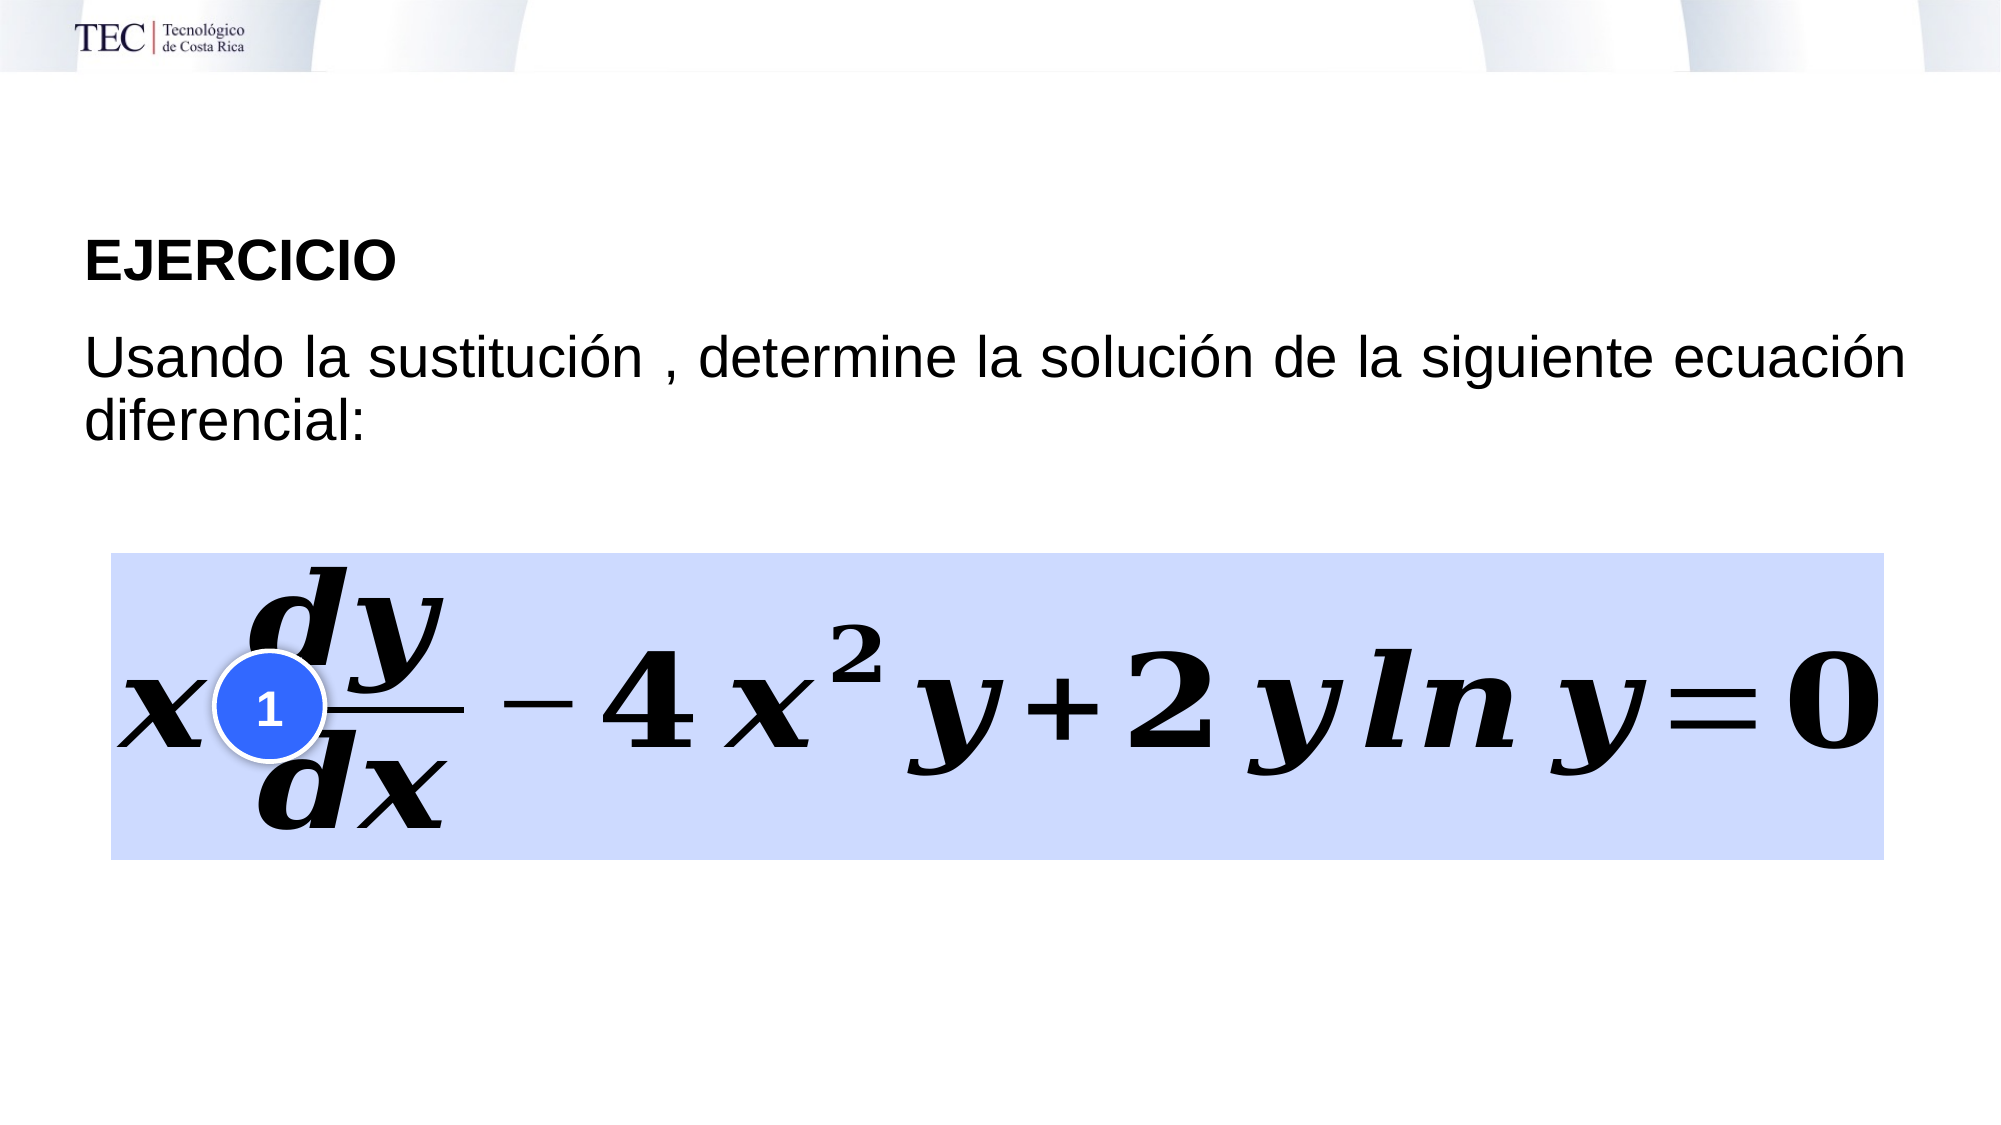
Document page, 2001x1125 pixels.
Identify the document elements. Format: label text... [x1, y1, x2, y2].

text_box 1 [213, 649, 327, 763]
picture [0, 0, 2001, 1125]
